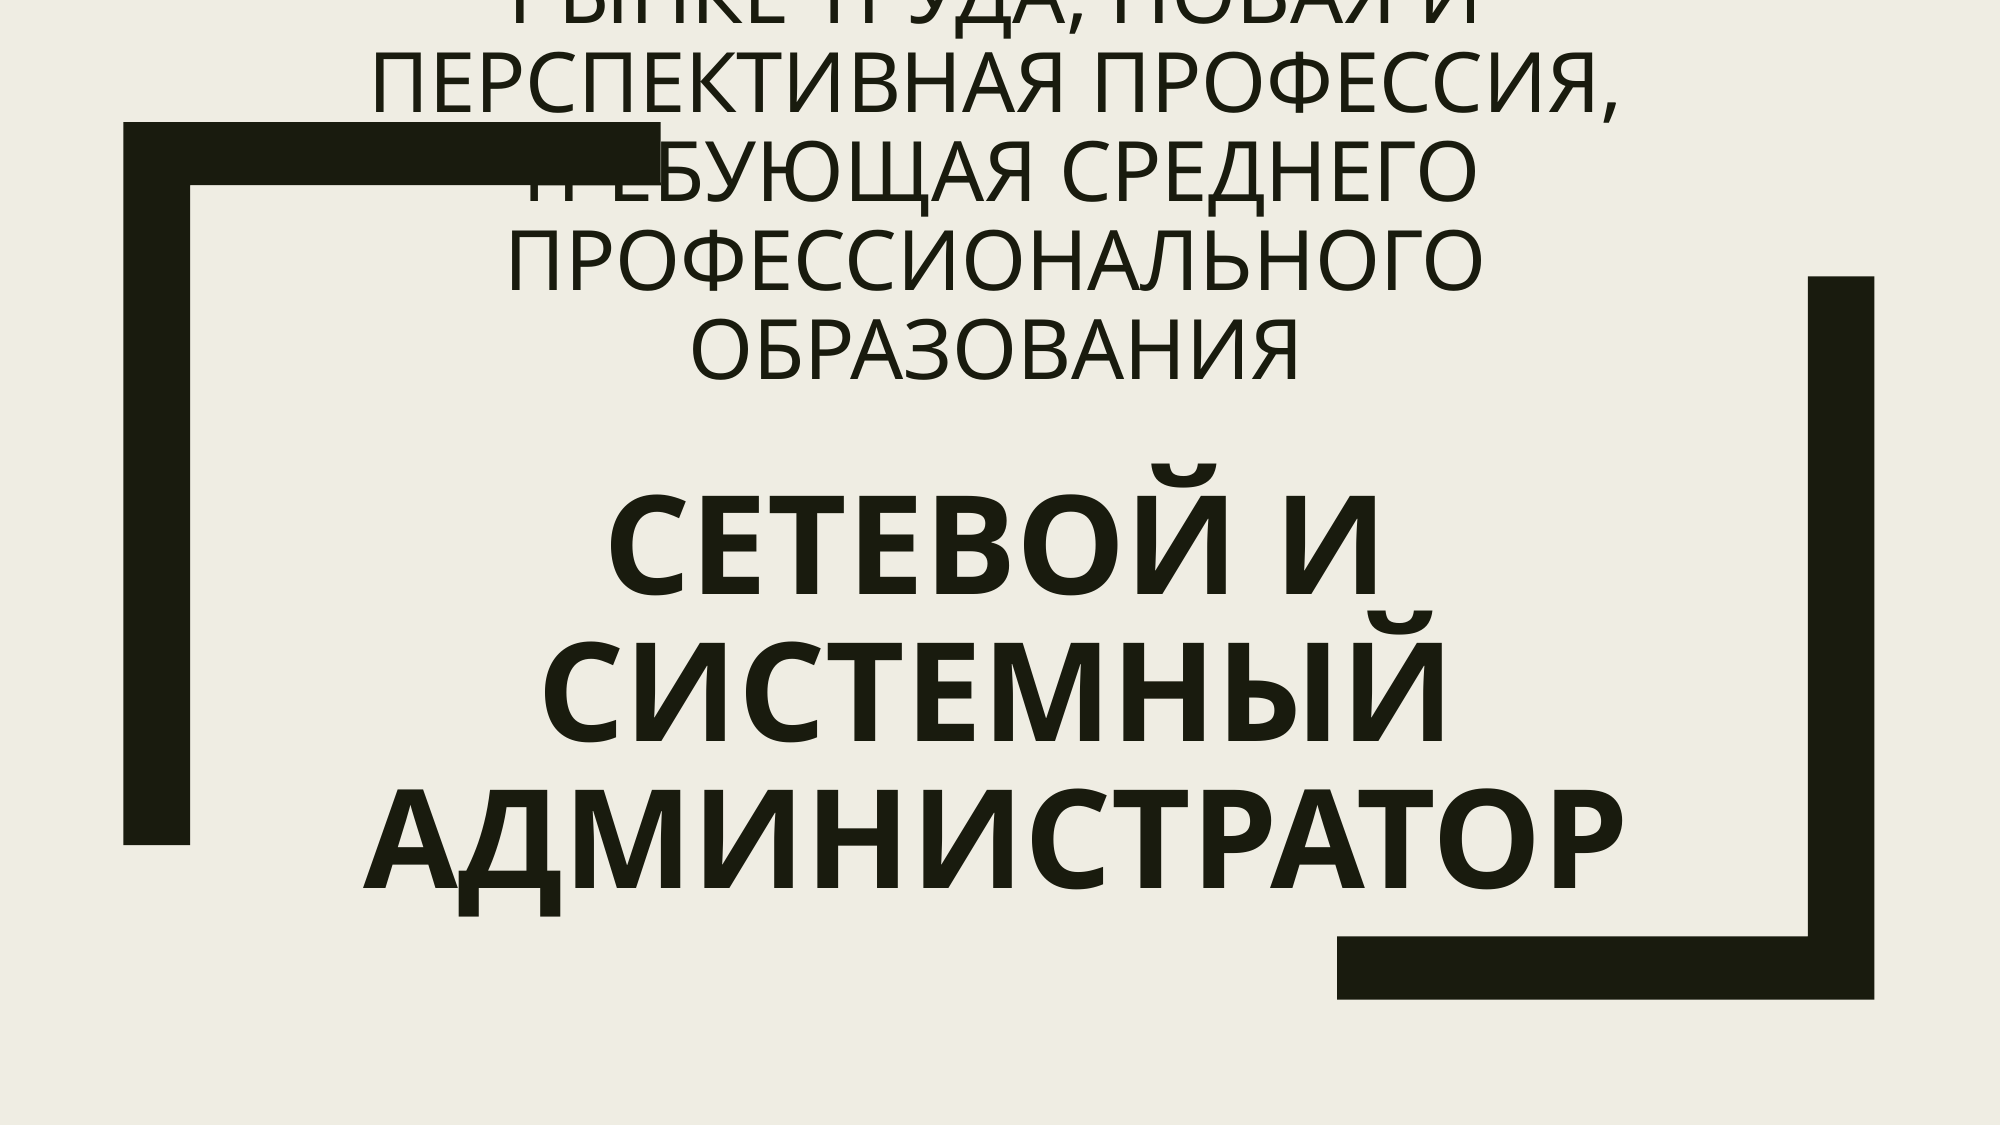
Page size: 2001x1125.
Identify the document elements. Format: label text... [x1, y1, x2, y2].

title НАИБОЛЕЕ ВОСТРЕБОВАННая НА РЫНКЕ ТРУДА, НОВая И ПЕРСПЕКТИВНая ПРОФЕССия, ТРЕБУЮЩая СРЕДНЕГО ПРОФЕССИОНАЛЬНОГО ОБРАЗОВАНИЯ СЕТЕВОЙ И СИСТЕМНЫЙ АДМИНИСТРАТОР [190, 196, 1803, 926]
